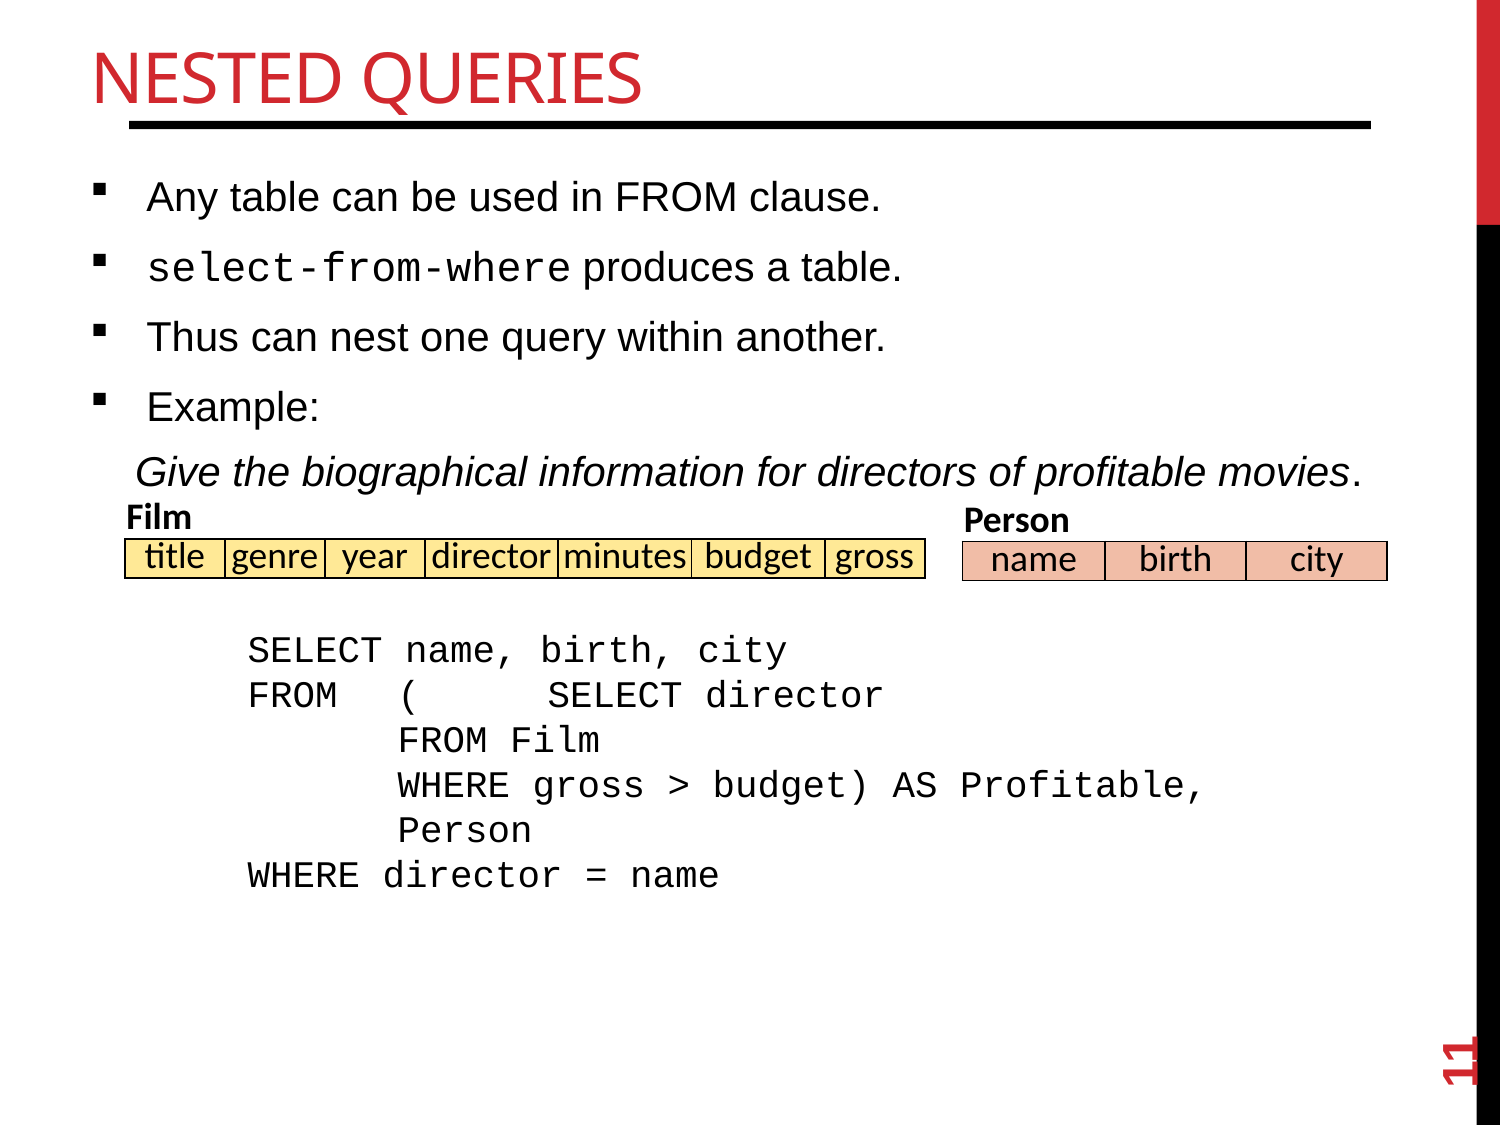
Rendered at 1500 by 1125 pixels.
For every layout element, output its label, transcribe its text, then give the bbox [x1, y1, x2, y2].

table_cell birth [1106, 542, 1245, 580]
title Nested Queries [75, 24, 1475, 125]
table_cell title [126, 540, 224, 577]
table_cell director [426, 540, 557, 577]
table_cell minutes [559, 540, 691, 577]
table_cell city [1247, 542, 1386, 580]
table_cell genre [226, 540, 324, 577]
slide_number 11 [1427, 887, 1488, 1104]
table_cell gross [826, 540, 924, 577]
list Any table can be used in FROM clause. select-from-where produces a table. Thus can nest one query within another. Example: Give the biographical information for directors of profitable movies. SELECT name, birth, city FROM ( SELECT director FROM Film WHERE gross > budget) AS Profitable, Person WHERE director = name [75, 162, 1425, 1005]
table_header Person [962, 502, 1387, 541]
table_cell name [963, 542, 1104, 580]
table_cell budget [692, 540, 824, 577]
table_cell year [326, 540, 424, 577]
table_header Film [125, 500, 925, 538]
